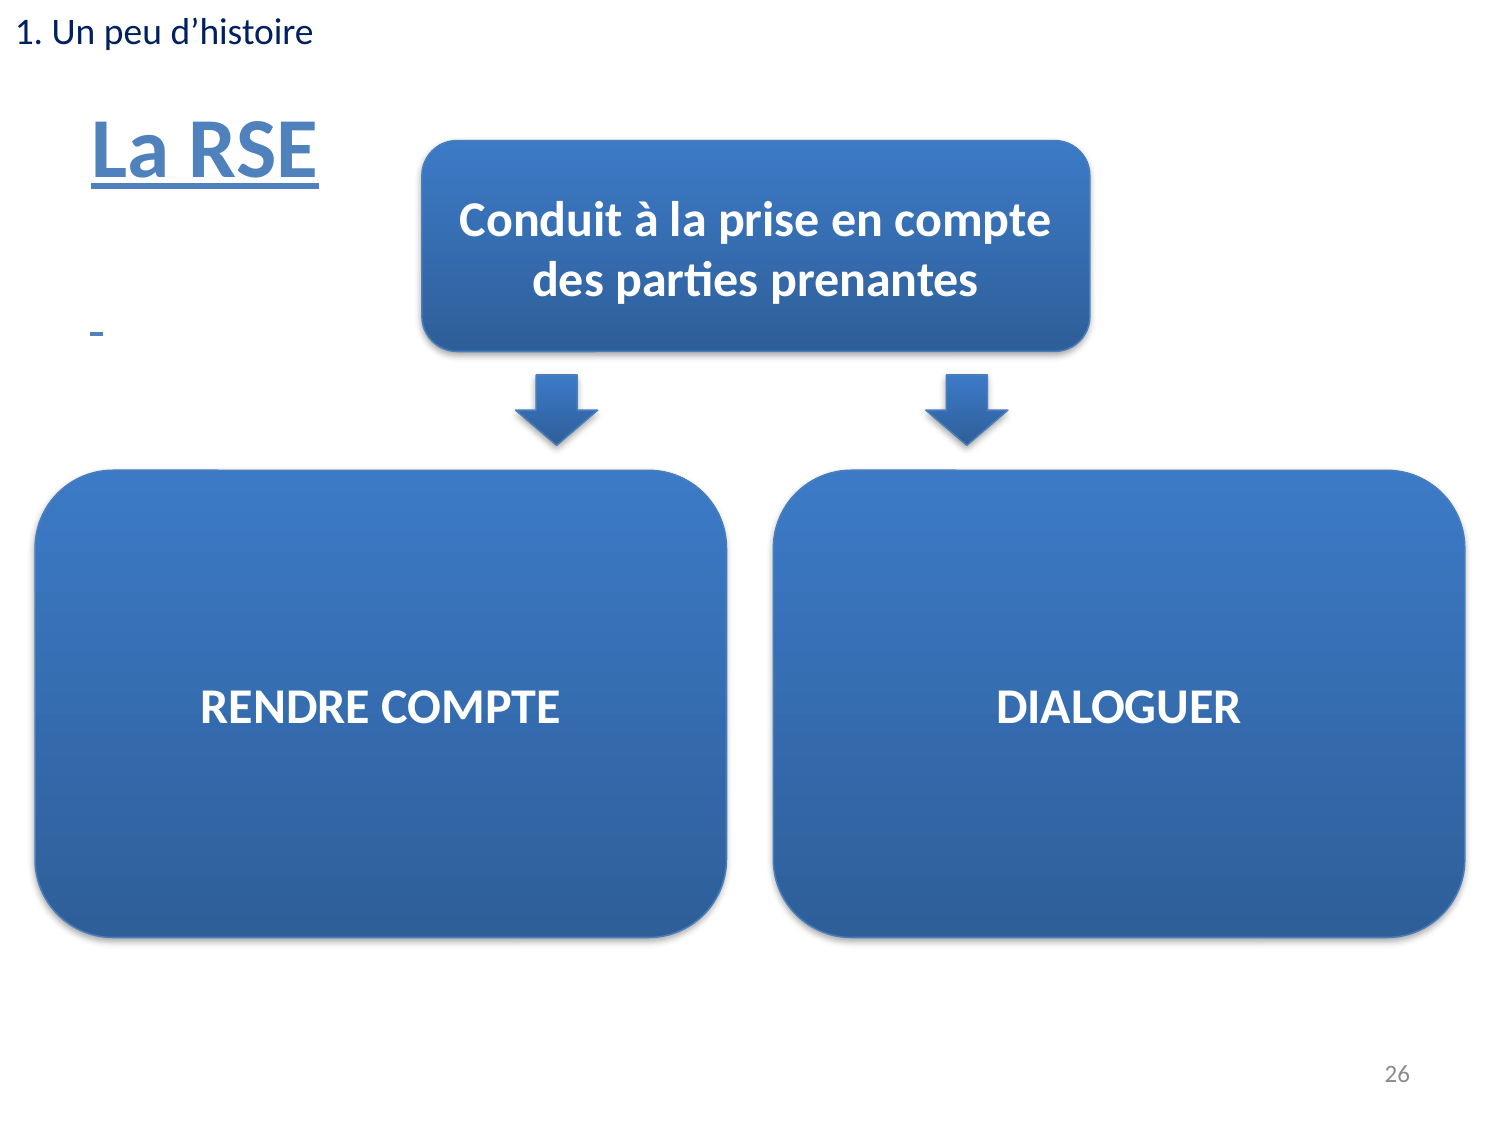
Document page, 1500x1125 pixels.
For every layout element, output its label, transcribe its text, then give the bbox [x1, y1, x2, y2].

text_box RENDRE COMPTE [34, 469, 728, 939]
text_box [514, 374, 599, 446]
slide_number 26 [1074, 1042, 1425, 1103]
text_box Conduit à la prise en compte des parties prenantes [421, 139, 1091, 353]
text_box 1. Un peu d’histoire [0, 0, 1347, 60]
text_box DIALOGUER [772, 469, 1466, 939]
list [75, 262, 1425, 1005]
text_box [925, 374, 1009, 446]
text_box La RSE [76, 66, 1427, 221]
